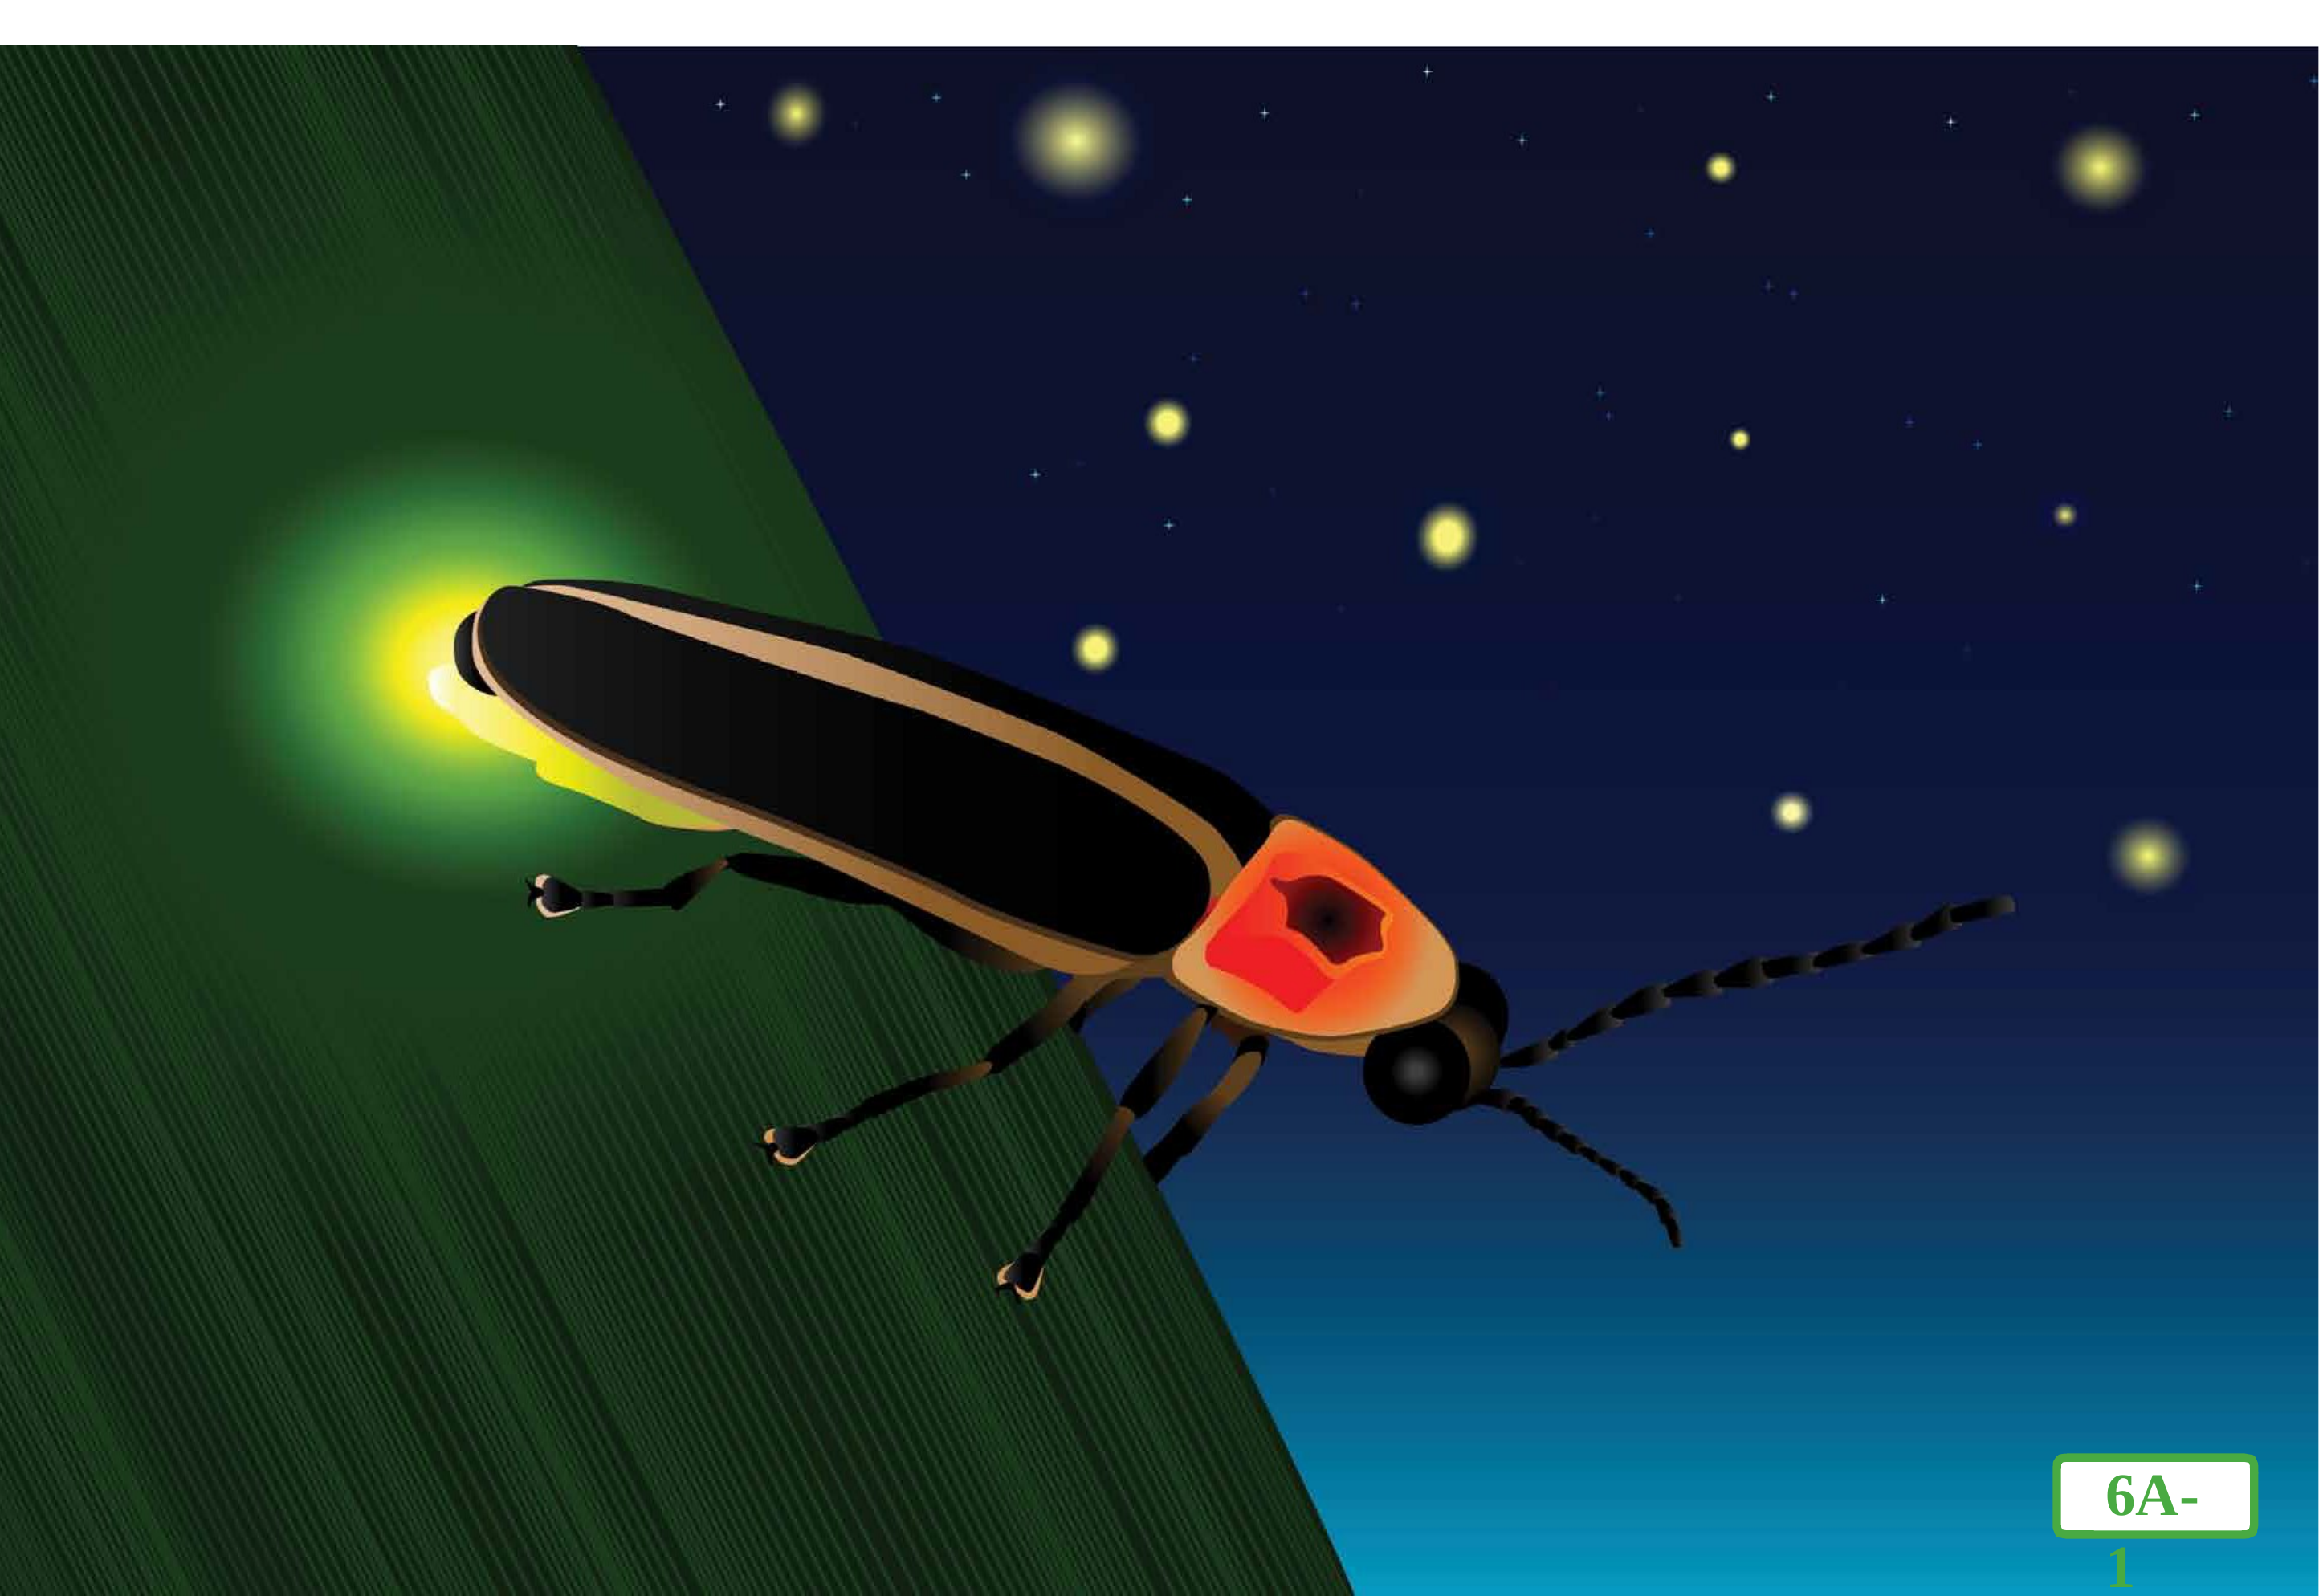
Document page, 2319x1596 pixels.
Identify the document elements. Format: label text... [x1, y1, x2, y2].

text_box [2056, 1457, 2104, 1535]
text_box 6A-1 [2104, 1455, 2207, 1596]
text_box [0, 45, 2319, 1596]
text_box [2207, 1457, 2255, 1535]
